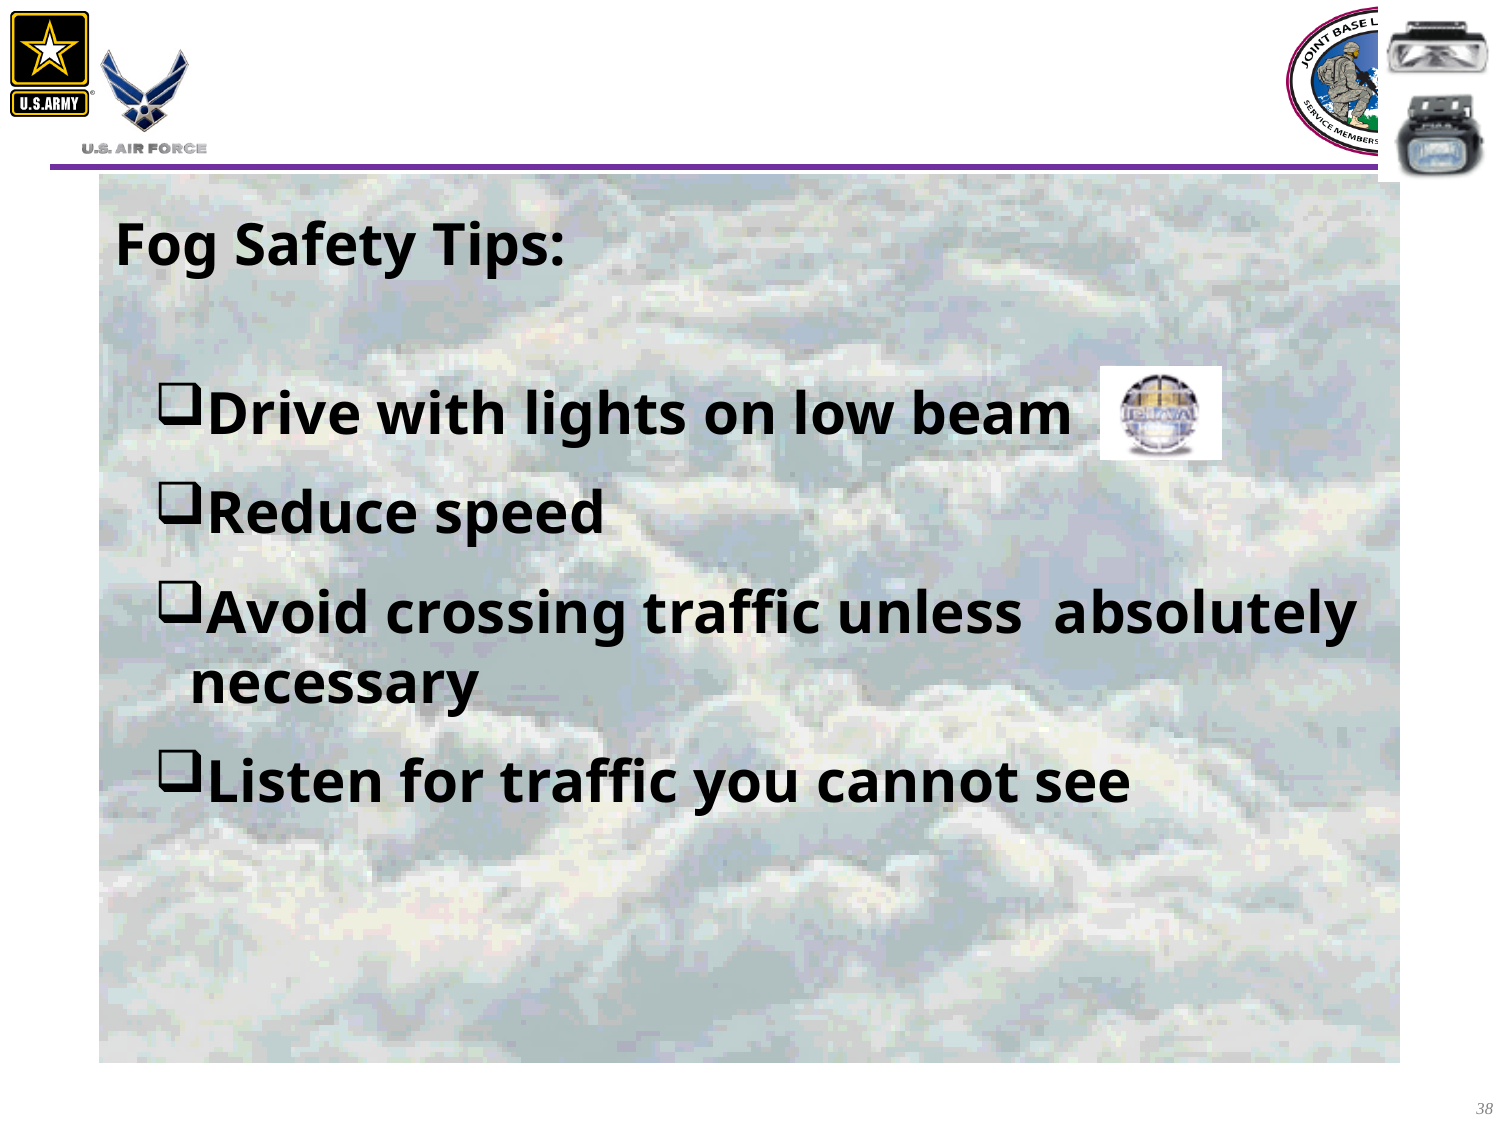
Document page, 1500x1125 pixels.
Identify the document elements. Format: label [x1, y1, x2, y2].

picture [1377, 0, 1500, 182]
text_box [0, 0, 1500, 1125]
picture [1099, 365, 1223, 461]
